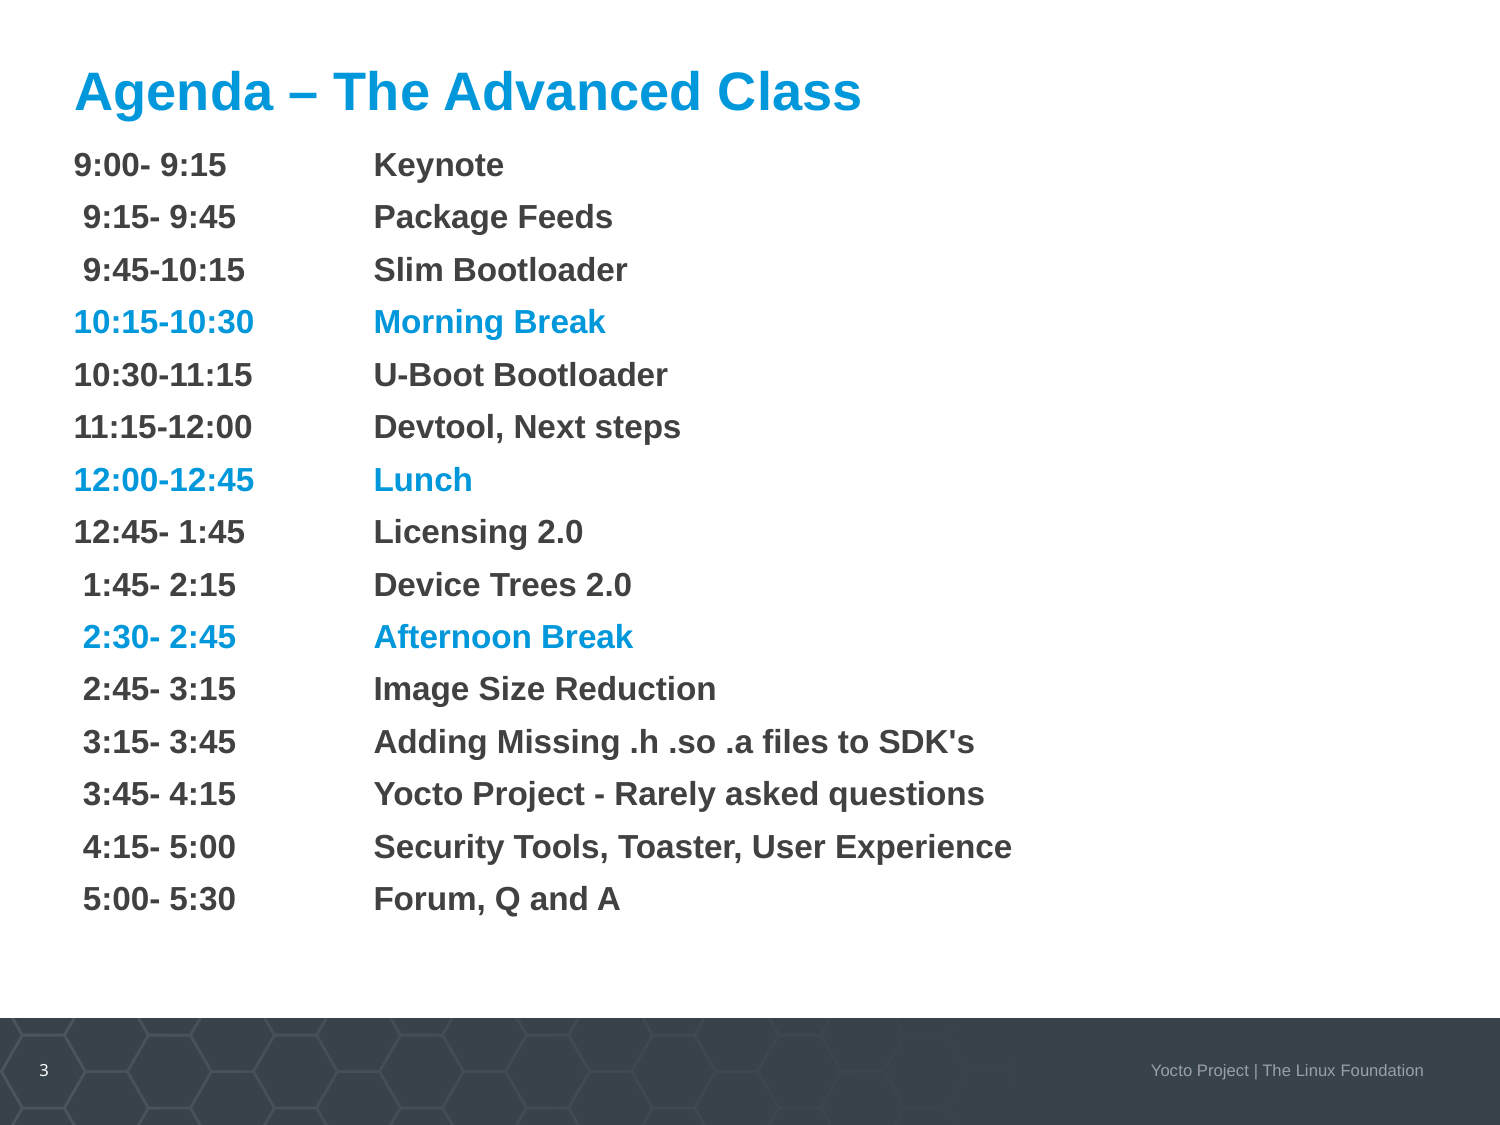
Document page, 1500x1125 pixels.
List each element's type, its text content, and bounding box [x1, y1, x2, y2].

list 9:00- 9:15 Keynote 9:15- 9:45 Package Feeds 9:45-10:15 Slim Bootloader 10:15-10:30 Morning Break 10:30-11:15 U-Boot Bootloader 11:15-12:00 Devtool, Next steps 12:00-12:45 Lunch 12:45- 1:45 Licensing 2.0 1:45- 2:15 Device Trees 2.0 2:30- 2:45 Afternoon Break 2:45- 3:15 Image Size Reduction 3:15- 3:45 Adding Missing .h .so .a files to SDK's 3:45- 4:15 Yocto Project - Rarely asked questions 4:15- 5:00 Security Tools, Toaster, User Experience 5:00- 5:30 Forum, Q and A [73, 143, 1425, 998]
title Agenda – The Advanced Class [74, 67, 1425, 143]
picture [0, 0, 1500, 1125]
